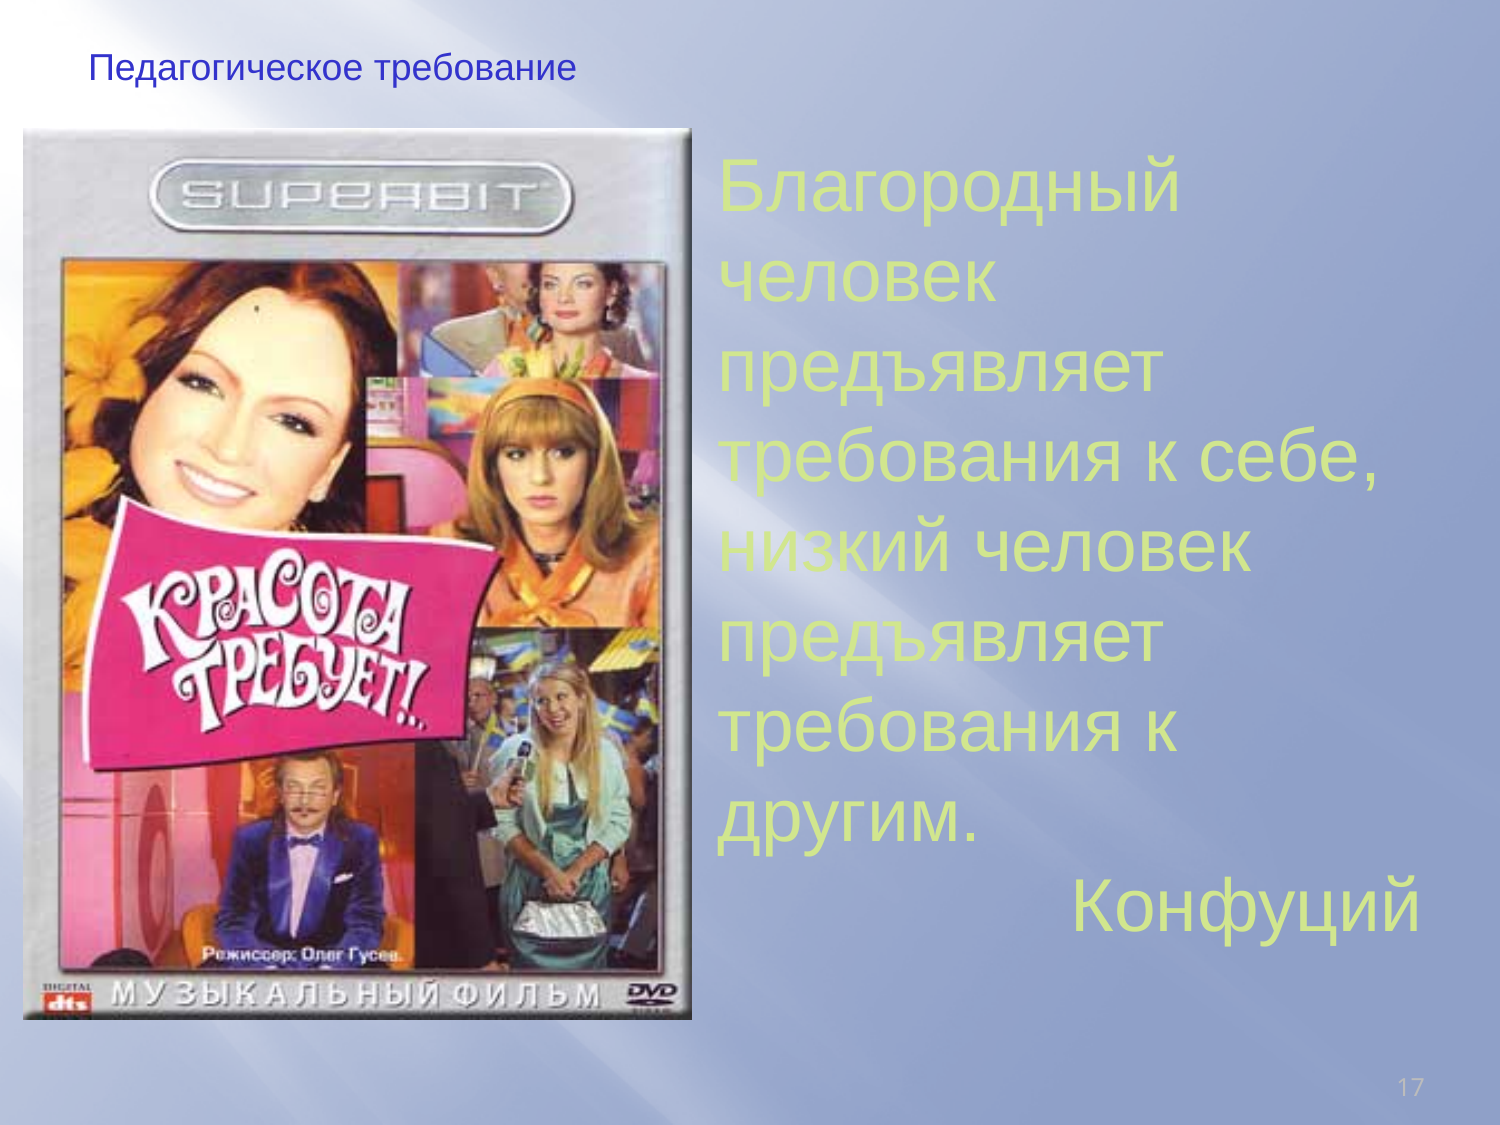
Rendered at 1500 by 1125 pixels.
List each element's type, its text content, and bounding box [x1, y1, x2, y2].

text_box Педагогическое требование [73, 35, 593, 95]
text_box Благородный человек предъявляет требования к себе, низкий человек предъявляет требования к другим. Конфуций [703, 128, 1453, 954]
title [695, 224, 703, 750]
picture [23, 128, 692, 1020]
slide_number 17 [1299, 1052, 1425, 1113]
